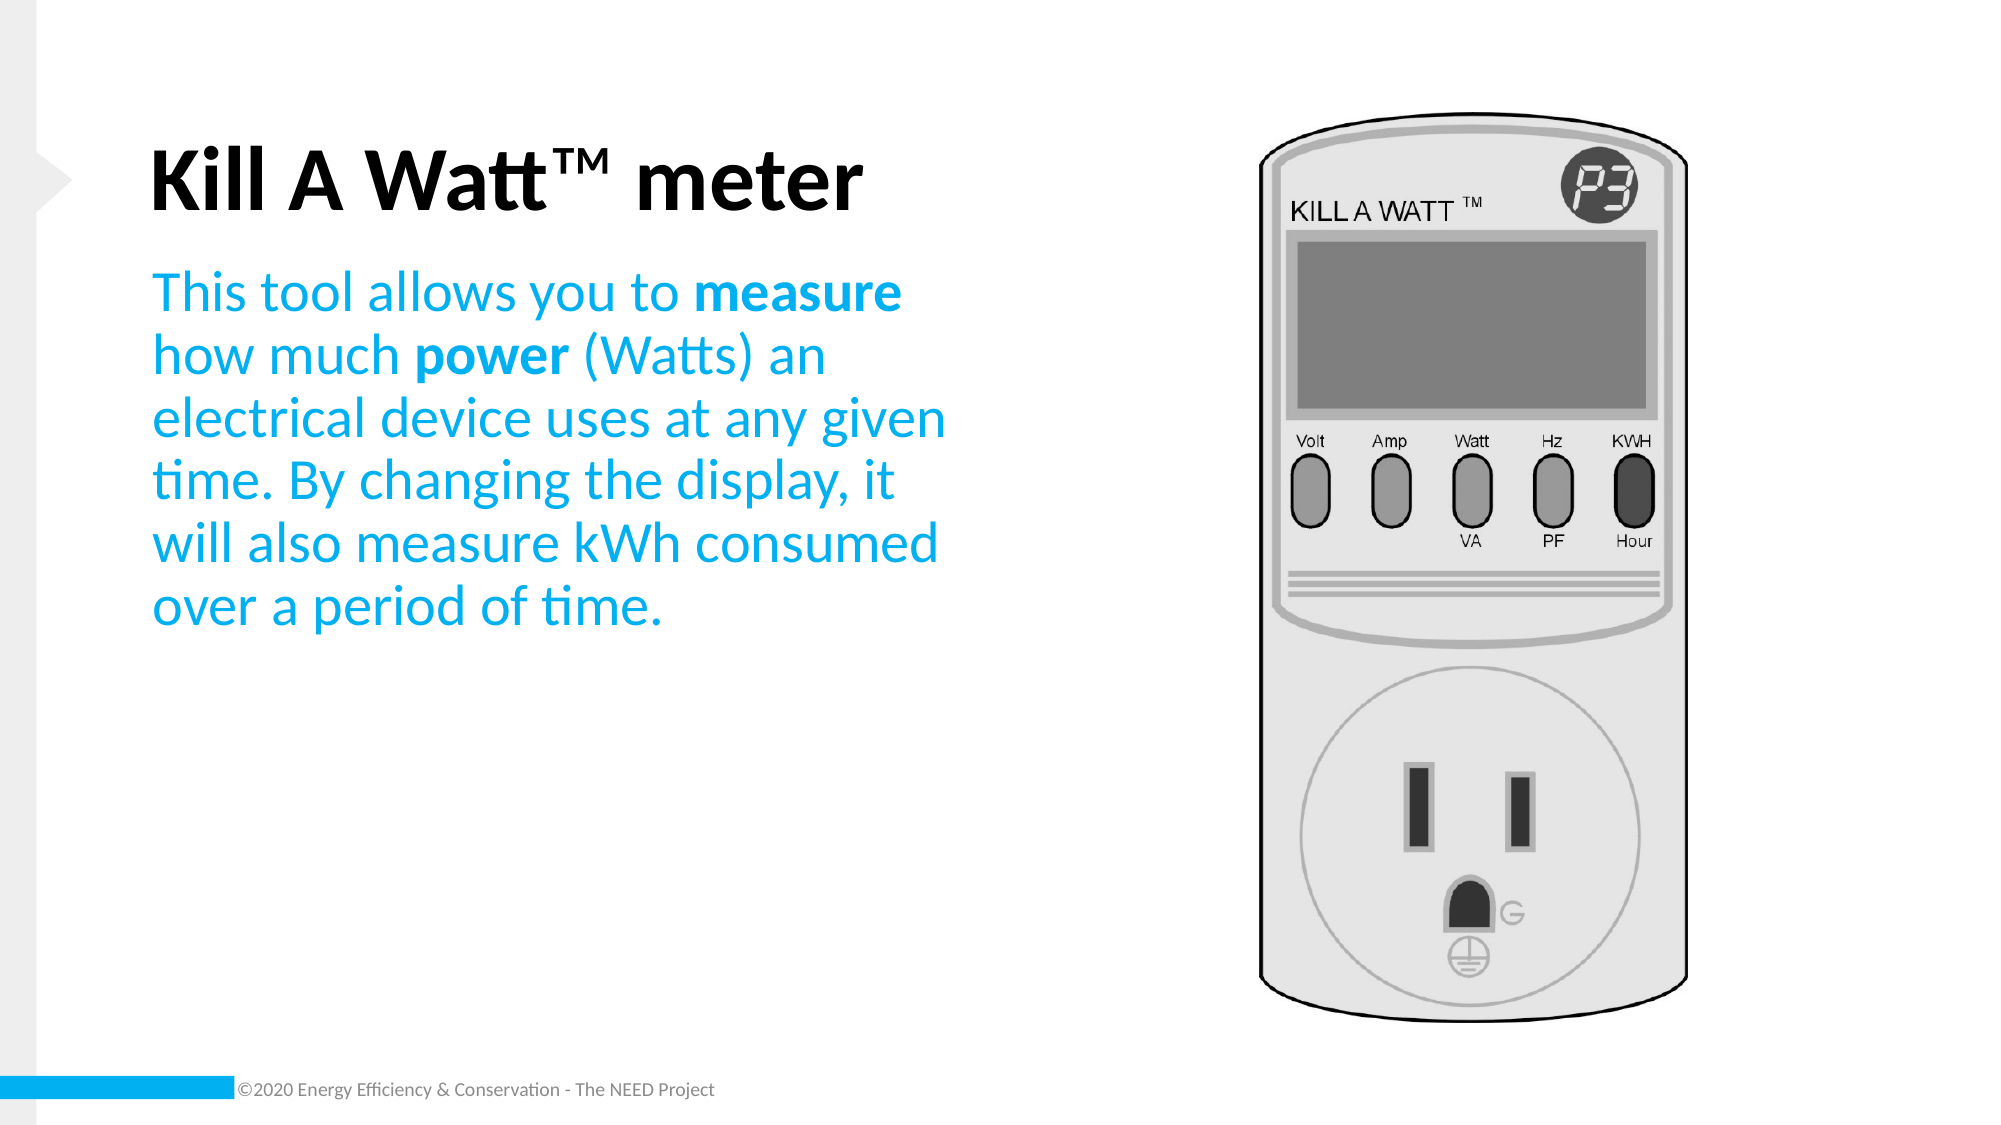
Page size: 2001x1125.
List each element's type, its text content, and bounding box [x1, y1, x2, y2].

title Kill A Watt™ meter [135, 112, 984, 249]
list This tool allows you to measure how much power (Watts) an electrical device uses at any given time. By changing the display, it will also measure kWh consumed over a period of time. [137, 253, 984, 957]
footer ©2020 Energy Efficiency & Conservation - The NEED Project [221, 1051, 986, 1125]
picture [1259, 112, 1688, 1023]
